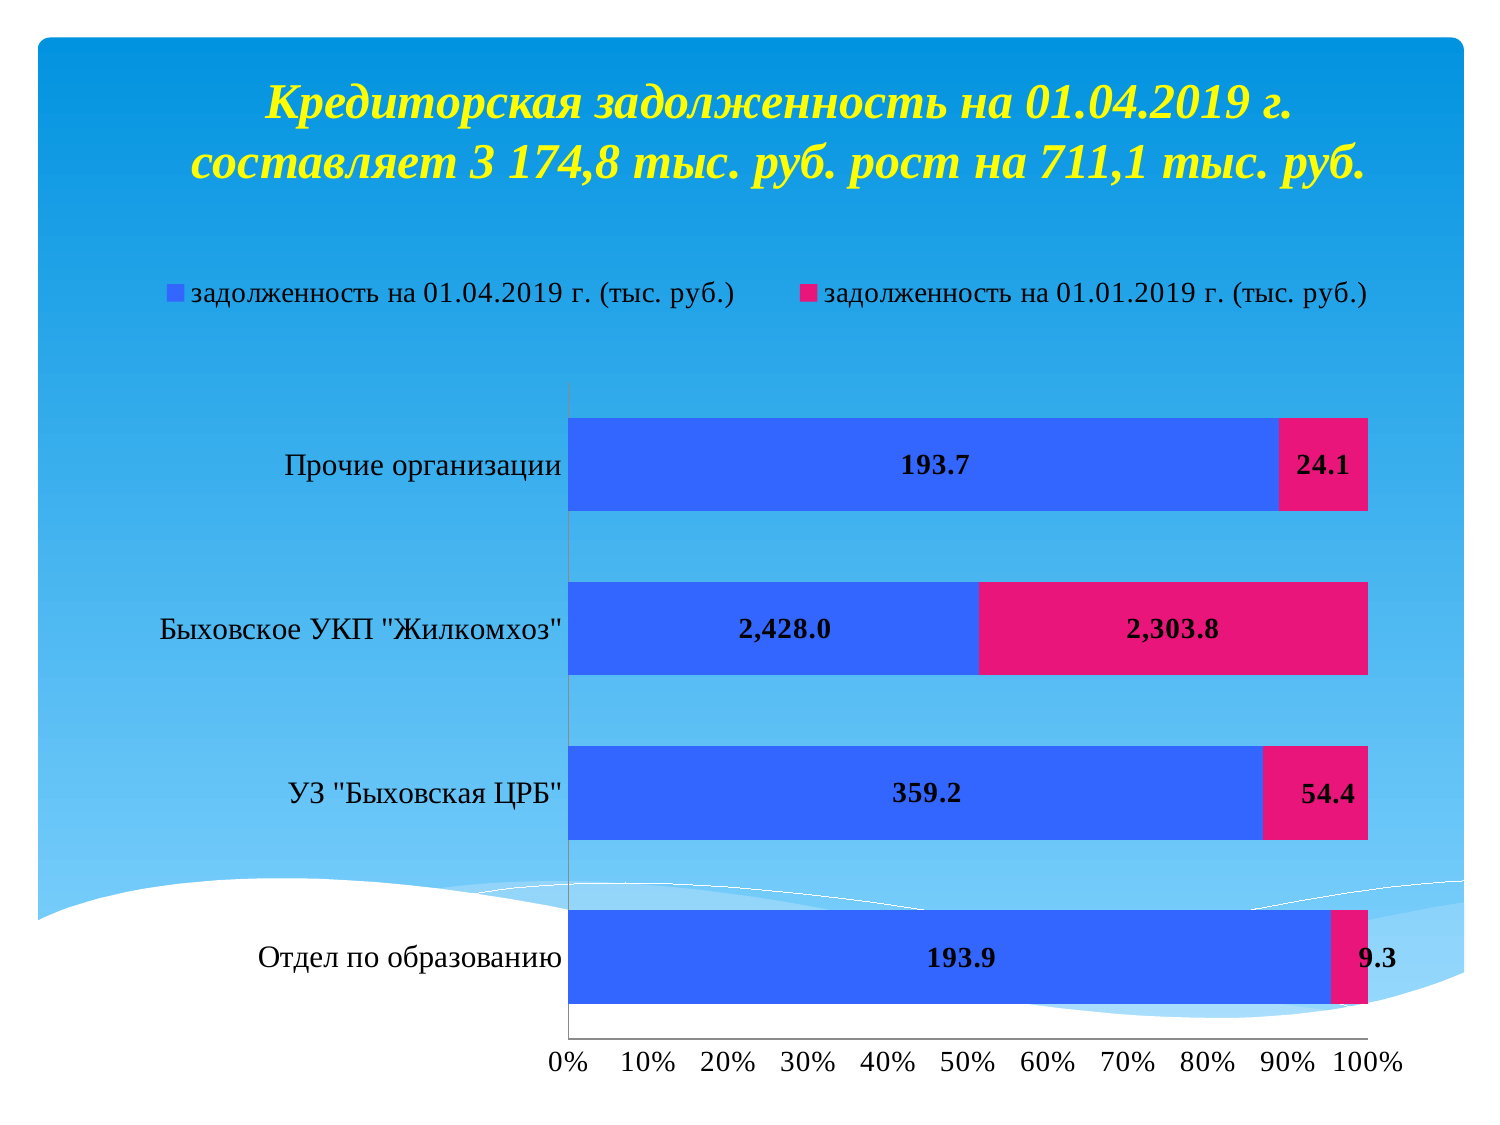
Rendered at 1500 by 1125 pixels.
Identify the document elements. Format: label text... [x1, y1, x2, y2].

chart [76, 231, 1424, 1095]
text_box Кредиторская задолженность на 01.04.2019 г. составляет 3 174,8 тыс. руб. рост на 711,1 тыс. руб. [135, 19, 1424, 197]
